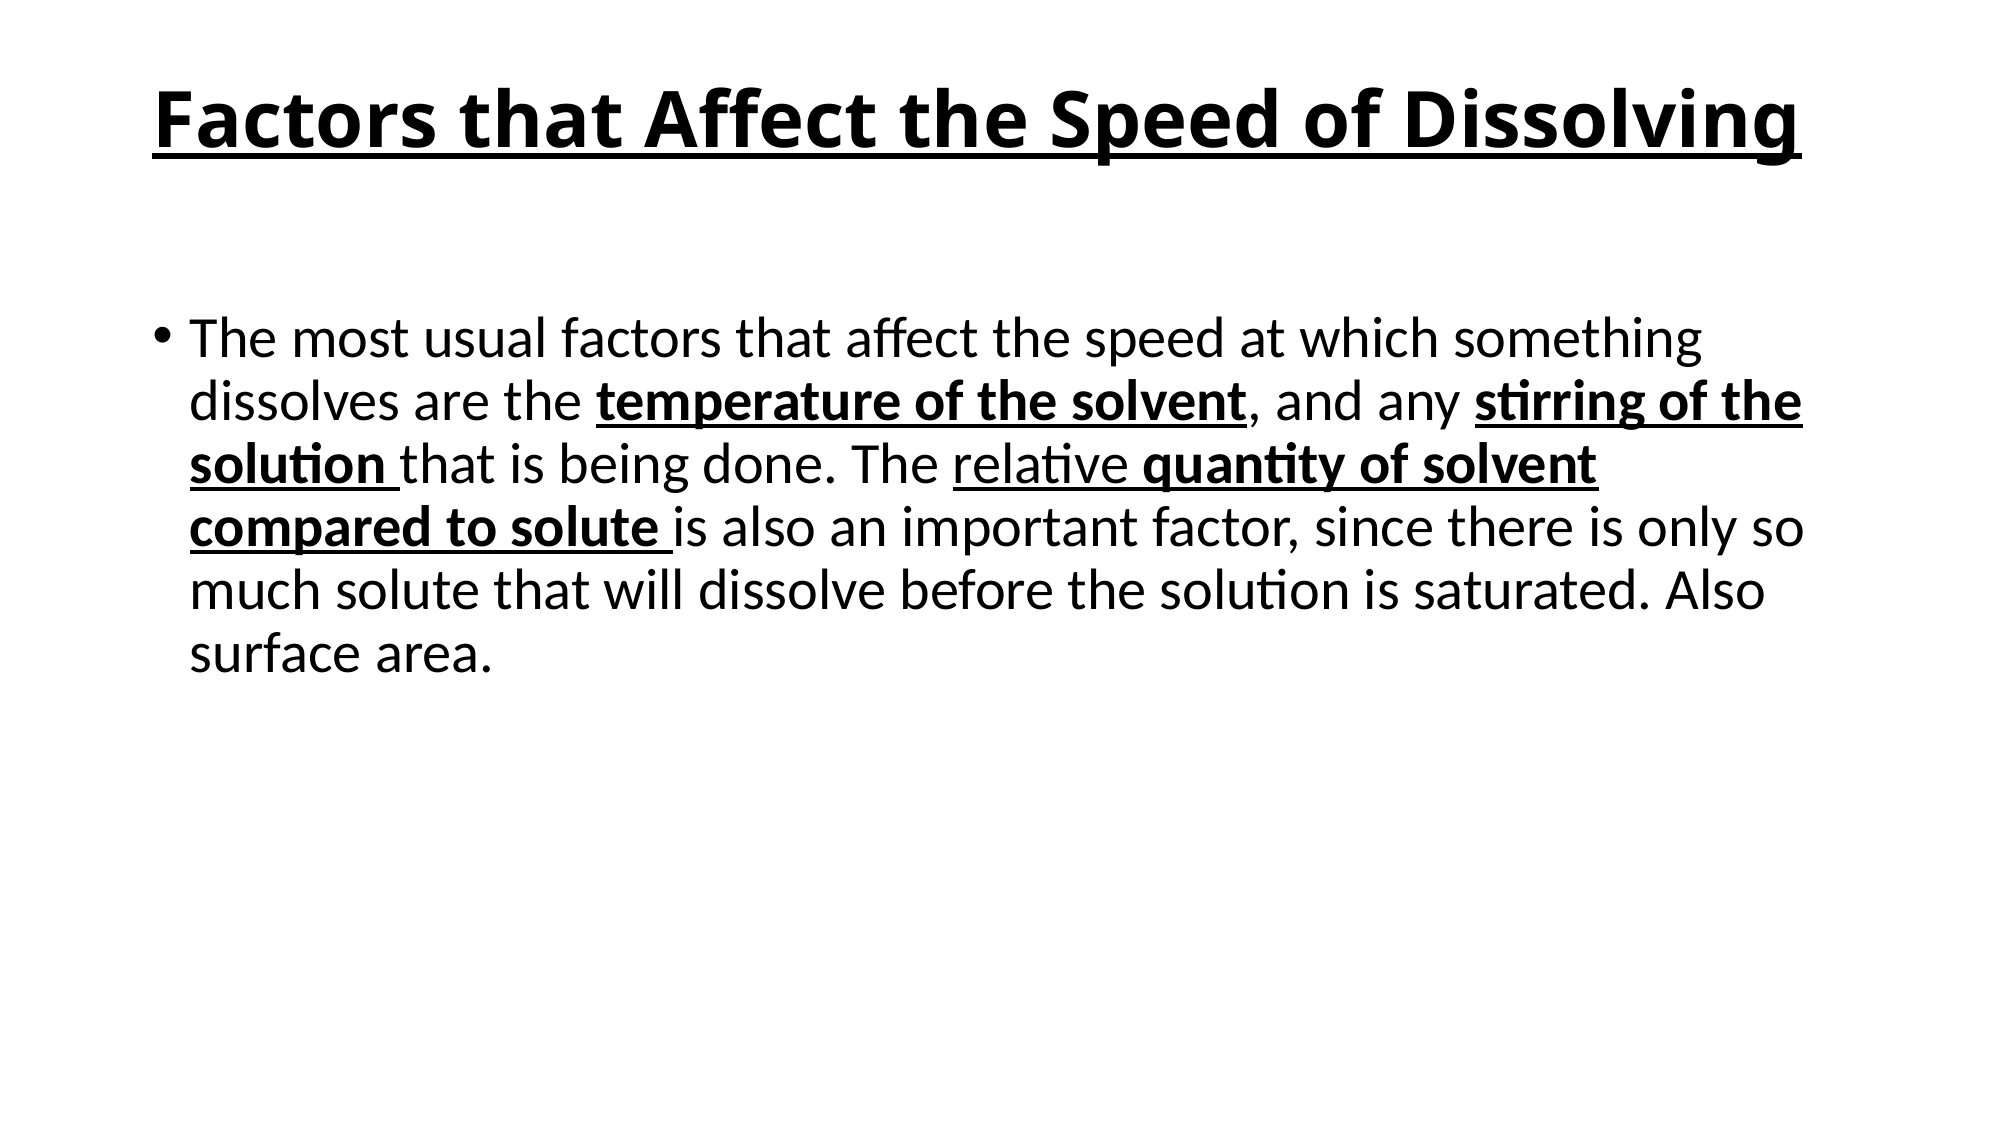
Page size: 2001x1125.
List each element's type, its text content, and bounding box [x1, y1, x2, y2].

title Factors that Affect the Speed of Dissolving [137, 59, 1863, 278]
list The most usual factors that affect the speed at which something dissolves are the temperature of the solvent, and any stirring of the solution that is being done. The relative quantity of solvent compared to solute is also an important factor, since there is only so much solute that will dissolve before the solution is saturated. Also surface area. [137, 299, 1863, 1014]
